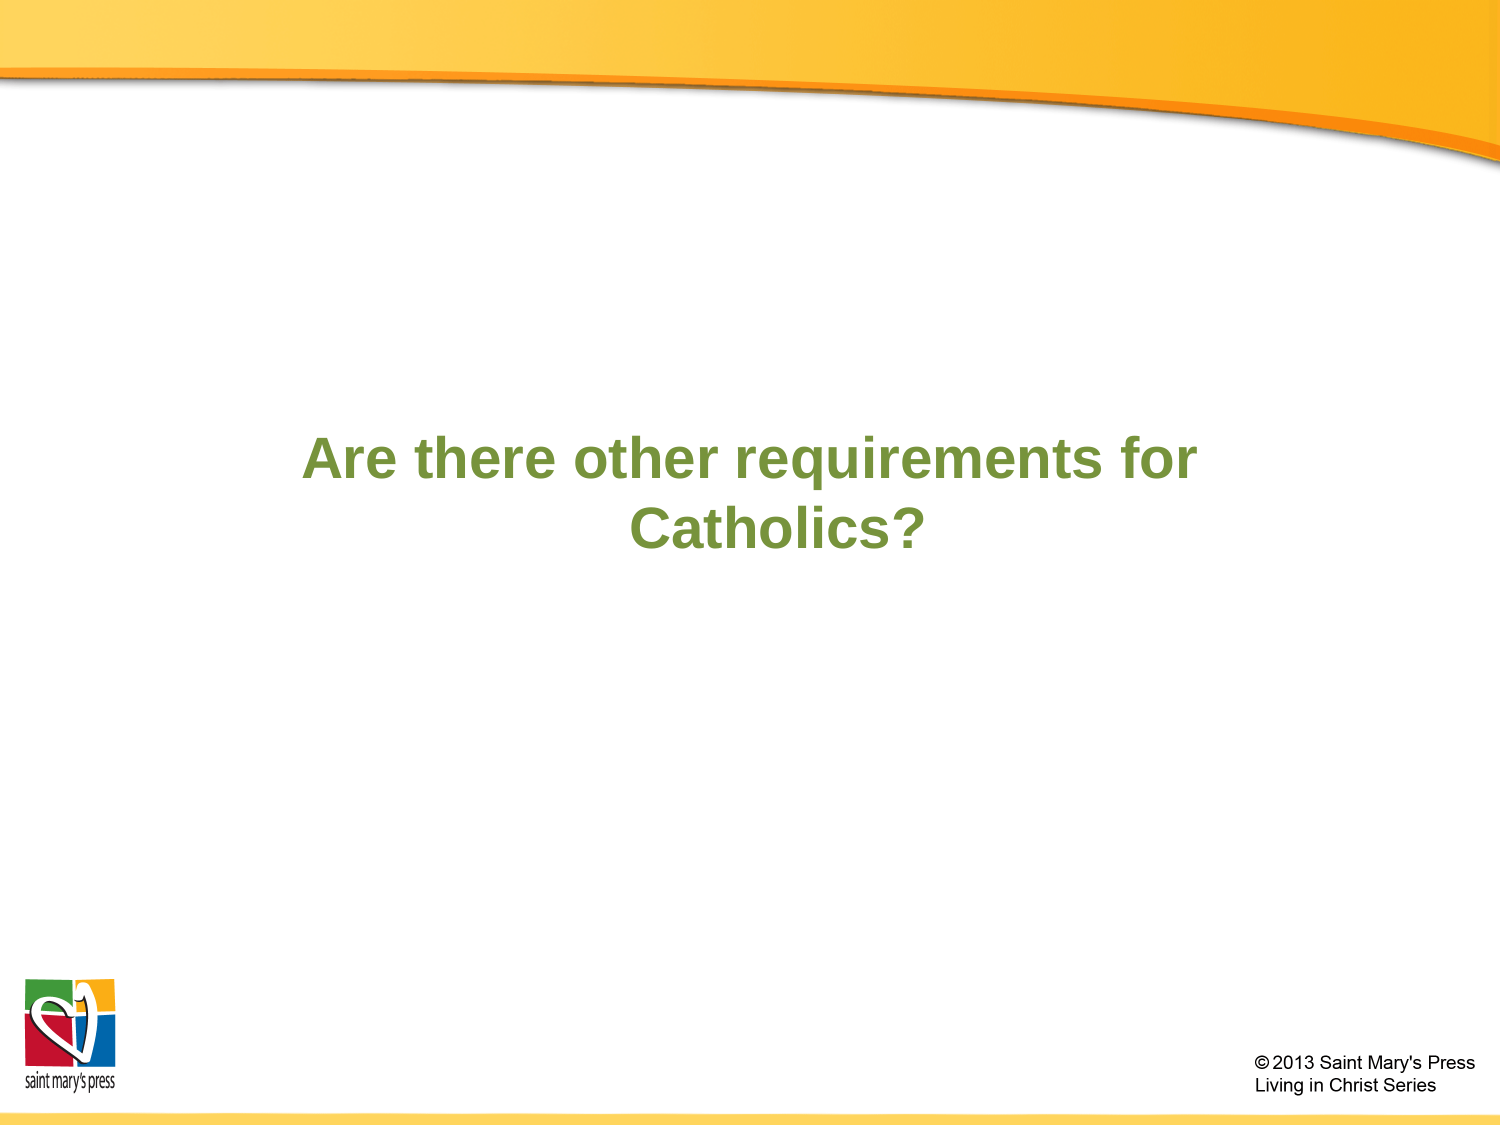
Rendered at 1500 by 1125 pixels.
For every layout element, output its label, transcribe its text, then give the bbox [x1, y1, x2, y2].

picture [0, 0, 1500, 1125]
list Are there other requirements for Catholics? [150, 412, 1350, 663]
